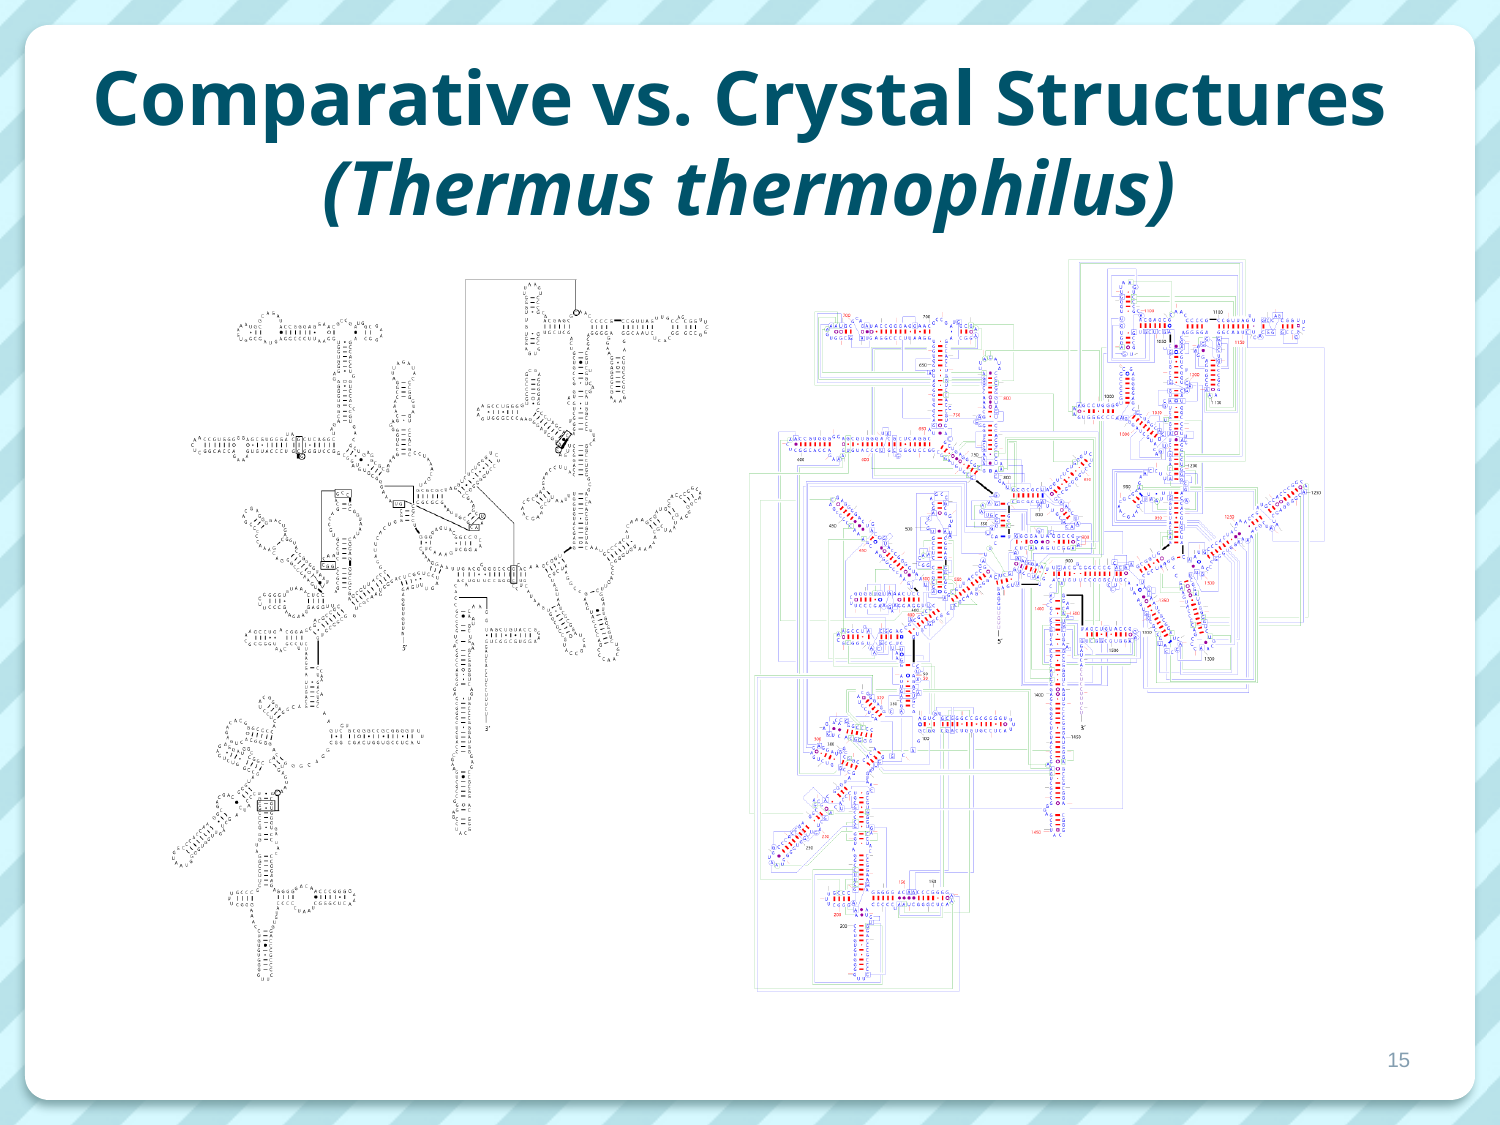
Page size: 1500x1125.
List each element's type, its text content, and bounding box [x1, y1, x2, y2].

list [158, 249, 1338, 1005]
slide_number 15 [1074, 1019, 1425, 1080]
title Comparative vs. Crystal Structures (Thermus thermophilus) [75, 50, 1425, 238]
